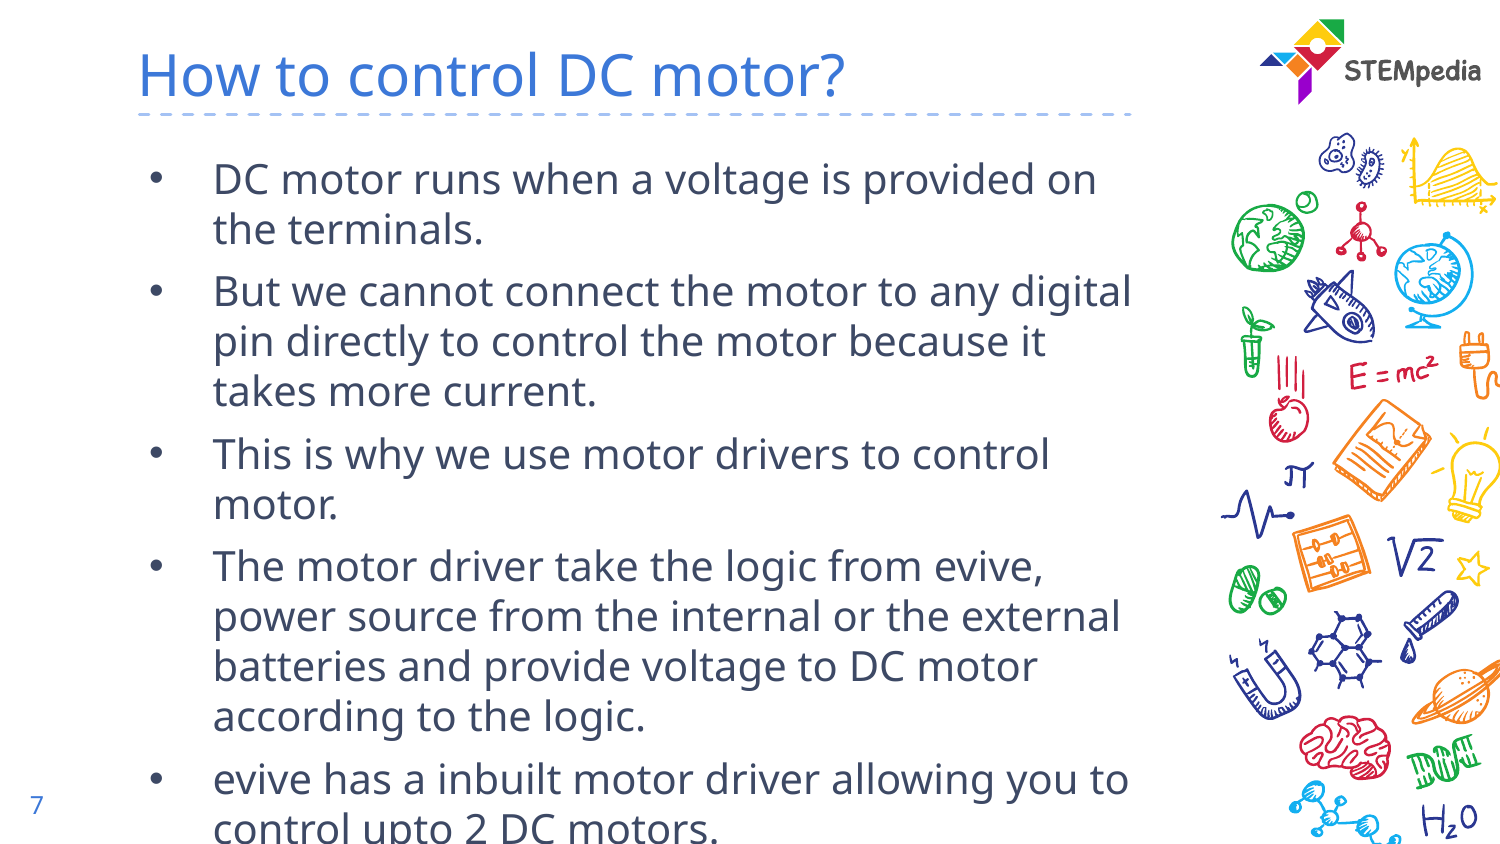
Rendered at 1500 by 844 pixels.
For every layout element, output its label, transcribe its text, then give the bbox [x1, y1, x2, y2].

list DC motor runs when a voltage is provided on the terminals. But we cannot connect the motor to any digital pin directly to control the motor because it takes more current. This is why we use motor drivers to control motor. The motor driver take the logic from evive, power source from the internal or the external batteries and provide voltage to DC motor according to the logic. evive has a inbuilt motor driver allowing you to control upto 2 DC motors. [122, 137, 1164, 806]
title How to control DC motor? [122, 0, 1130, 123]
slide_number 7 [14, 774, 105, 840]
